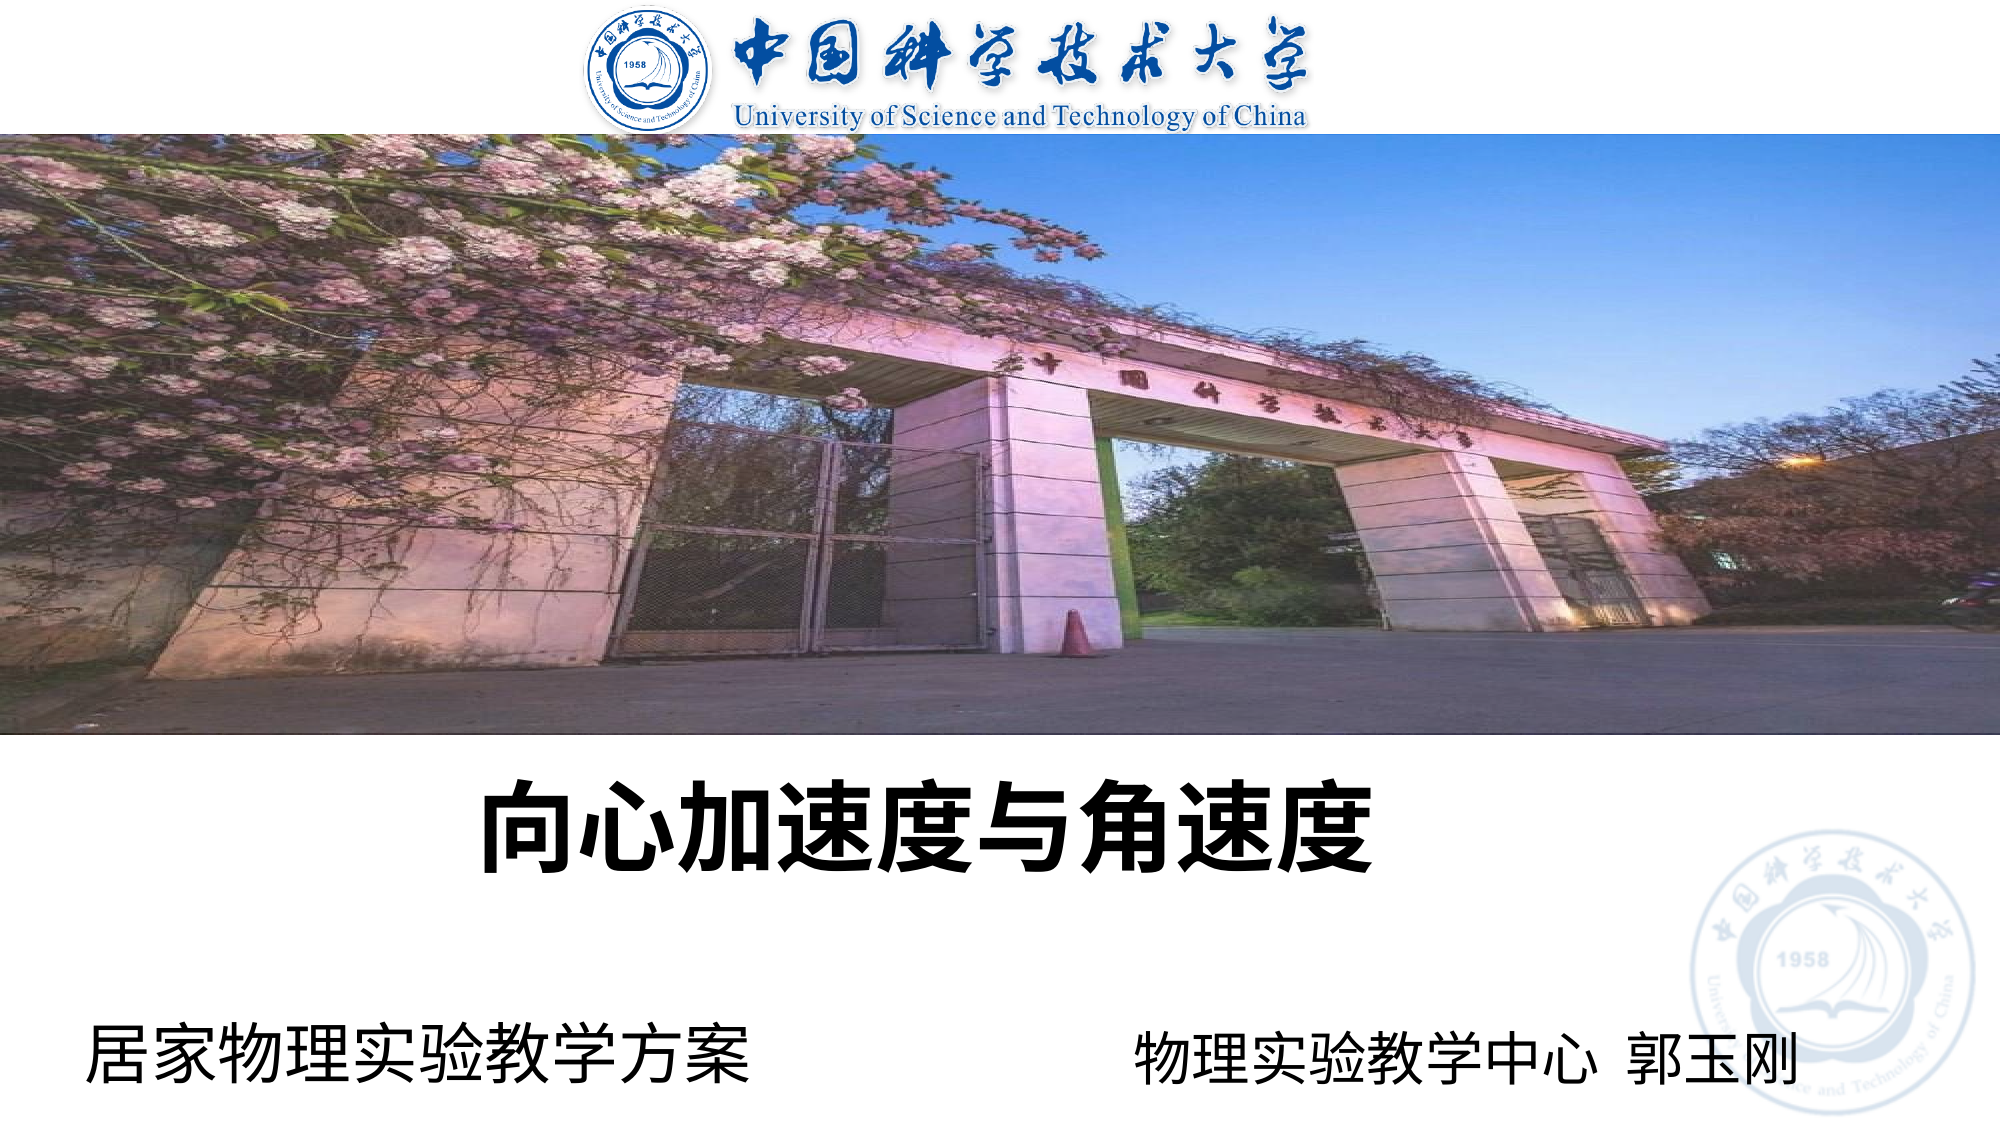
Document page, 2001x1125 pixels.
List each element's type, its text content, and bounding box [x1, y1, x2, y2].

picture [579, 0, 1314, 134]
text_box 物理实验教学中心 郭玉刚 [1119, 1014, 1816, 1100]
text_box 居家物理实验教学方案 [69, 1004, 767, 1100]
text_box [0, 134, 2000, 735]
picture [1683, 826, 1987, 1125]
text_box 向心加速度与角速度 [111, 757, 1741, 892]
